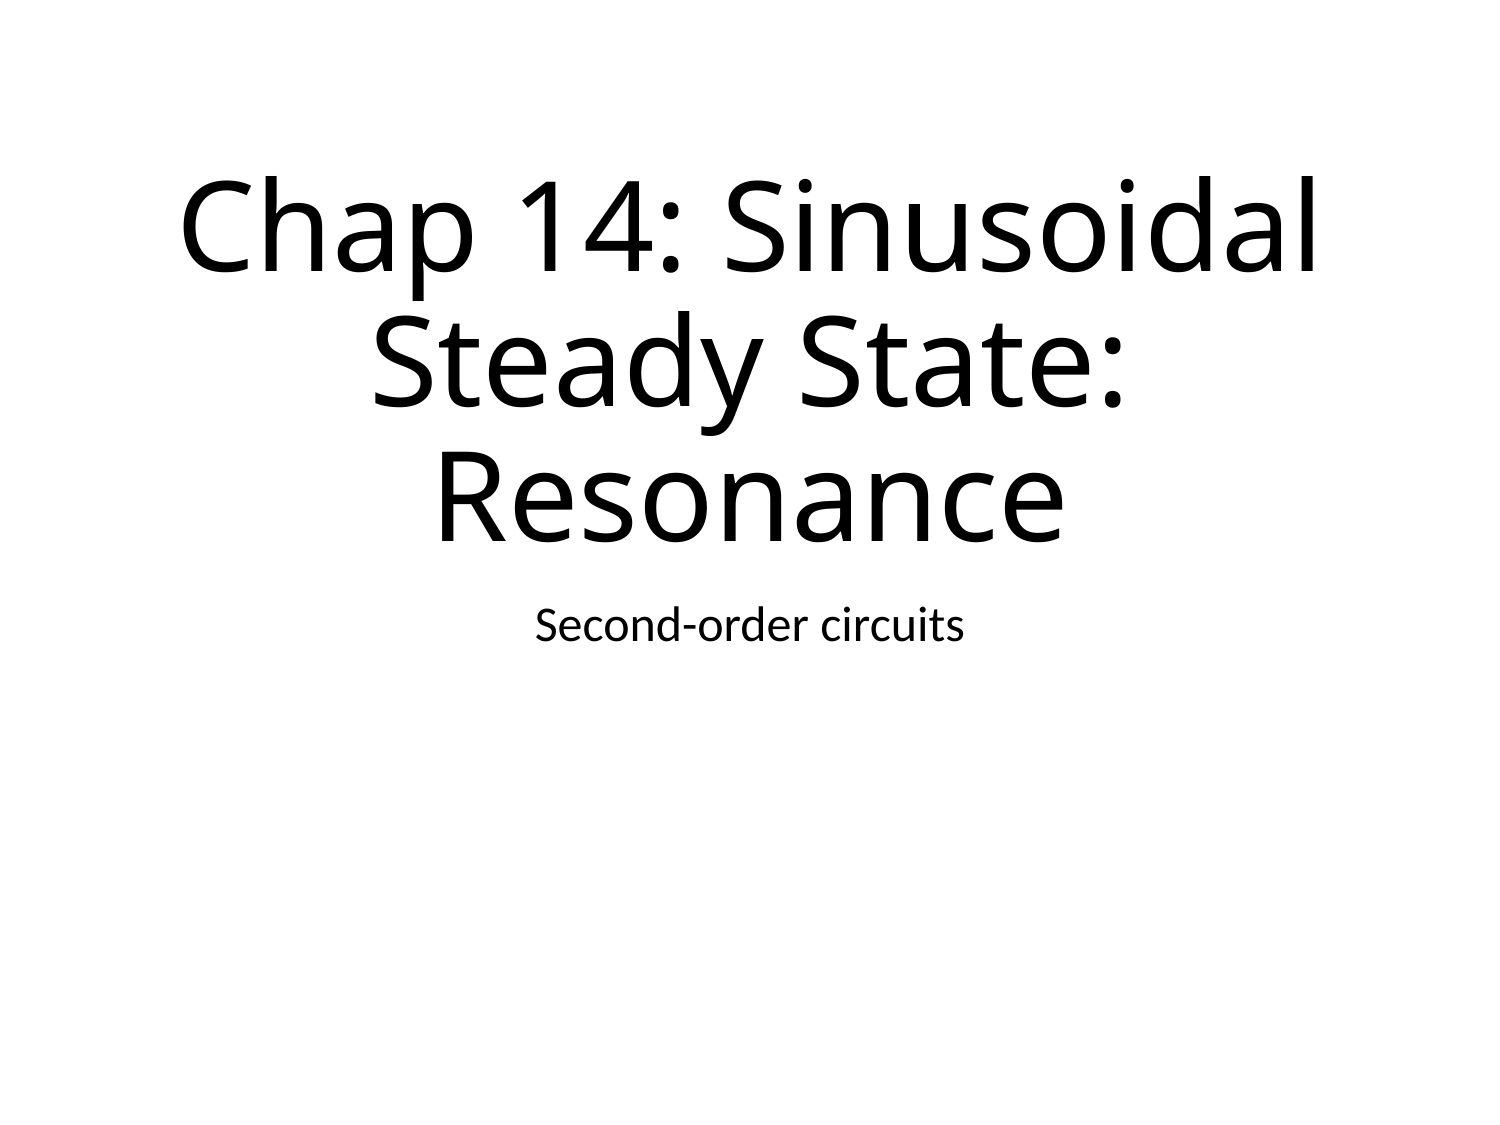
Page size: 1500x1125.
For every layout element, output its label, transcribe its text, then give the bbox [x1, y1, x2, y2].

title Chap 14: Sinusoidal Steady State: Resonance [112, 184, 1388, 576]
subtitle Second-order circuits [187, 590, 1313, 863]
